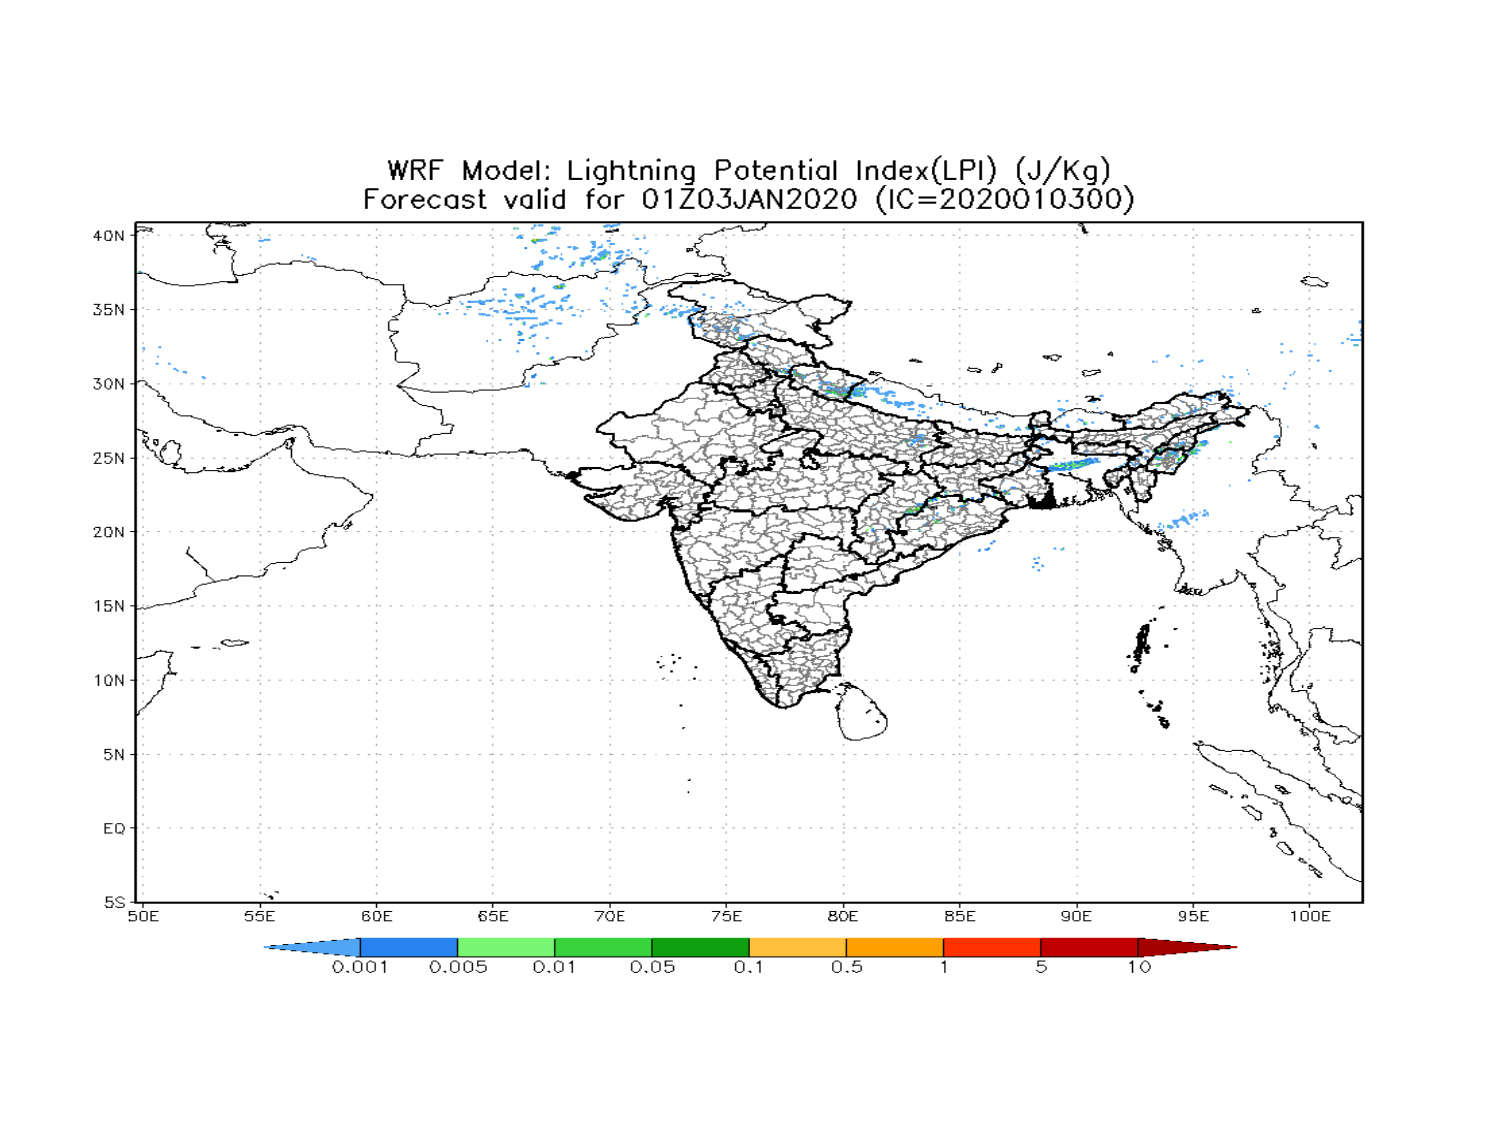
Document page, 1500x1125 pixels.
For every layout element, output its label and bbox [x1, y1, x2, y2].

picture [74, 149, 1426, 976]
